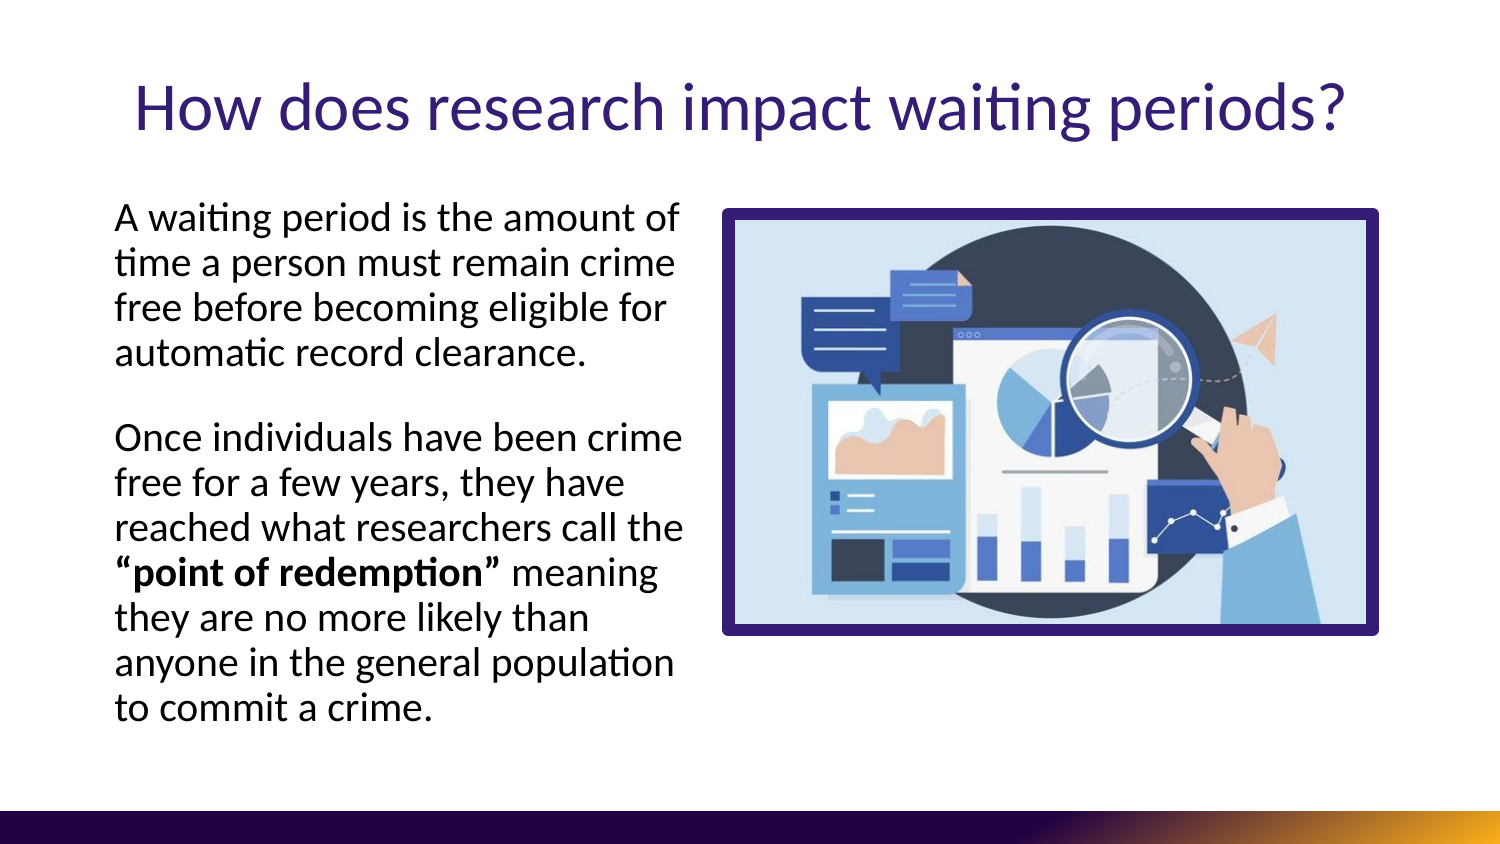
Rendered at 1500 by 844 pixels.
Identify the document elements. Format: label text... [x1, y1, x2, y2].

title How does research impact waiting periods? [103, 26, 1397, 190]
list A waiting period is the amount of time a person must remain crime free before becoming eligible for automatic record clearance. Once individuals have been crime free for a few years, they have reached what researchers call the “point of redemption” meaning they are no more likely than anyone in the general population to commit a crime. [103, 189, 697, 789]
picture [734, 219, 1367, 624]
text_box [0, 811, 1500, 844]
